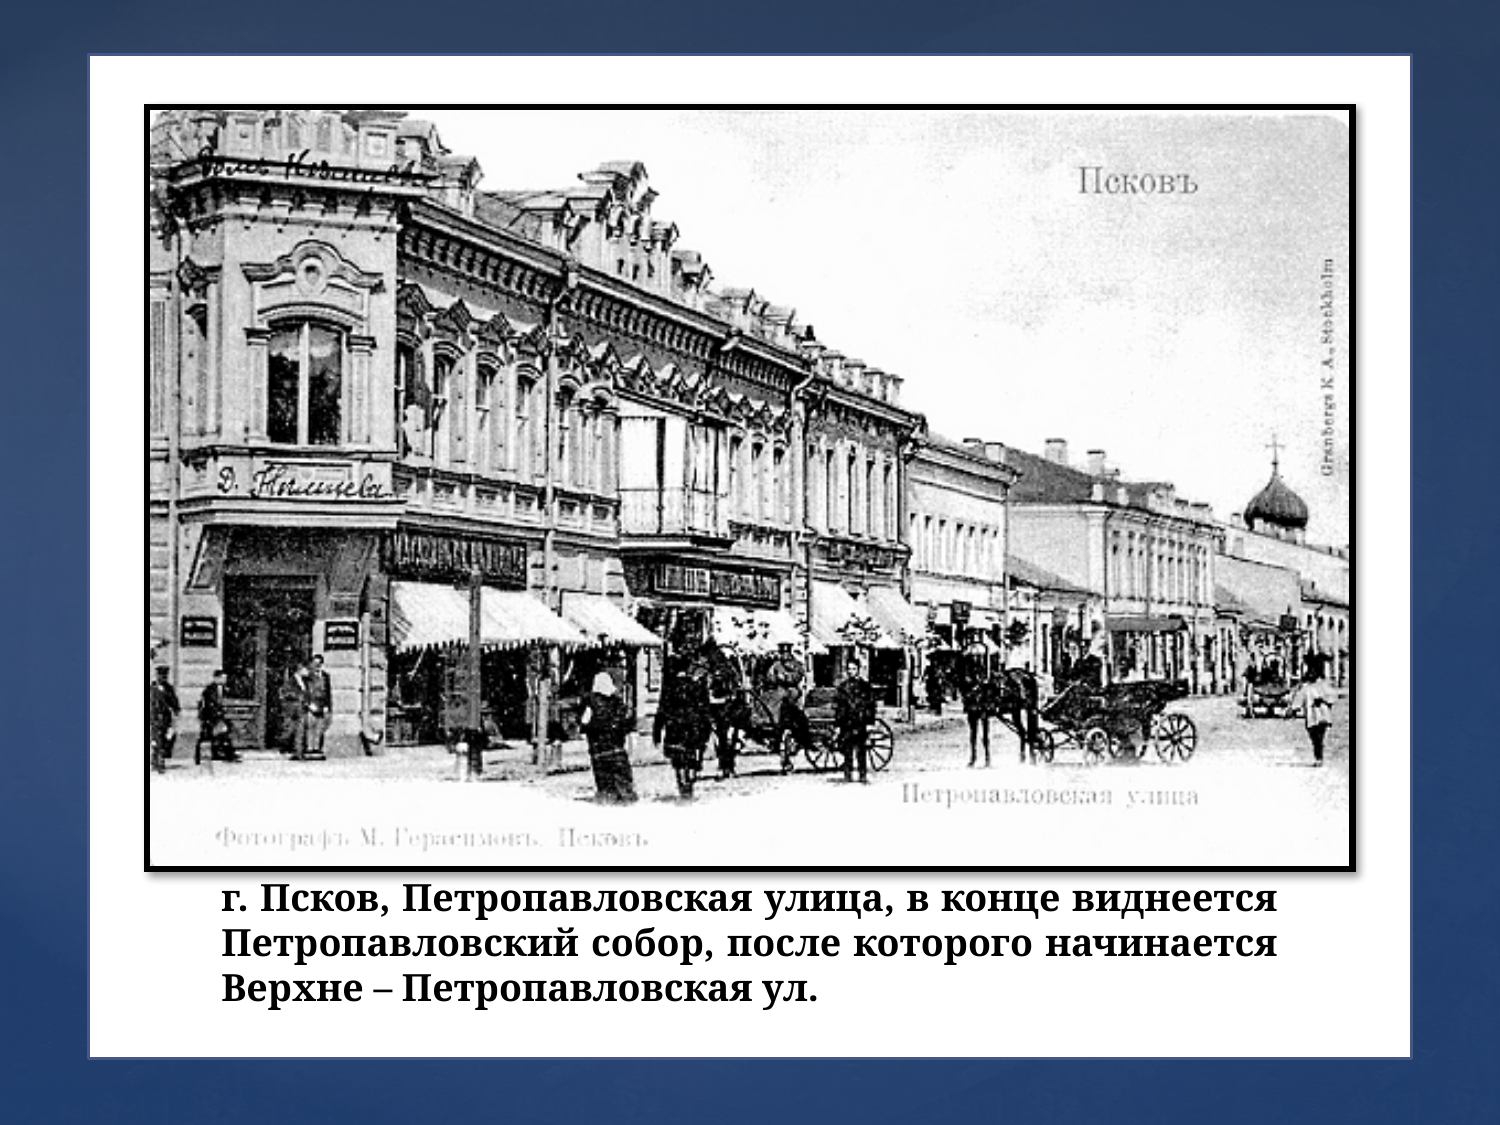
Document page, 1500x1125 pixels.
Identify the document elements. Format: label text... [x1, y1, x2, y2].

text_box [87, 53, 1413, 1060]
picture [149, 109, 1350, 867]
text_box г. Псков, Петропавловская улица, в конце виднеется Петропавловский собор, после которого начинается Верхне – Петропавловская ул. [206, 882, 1294, 1016]
